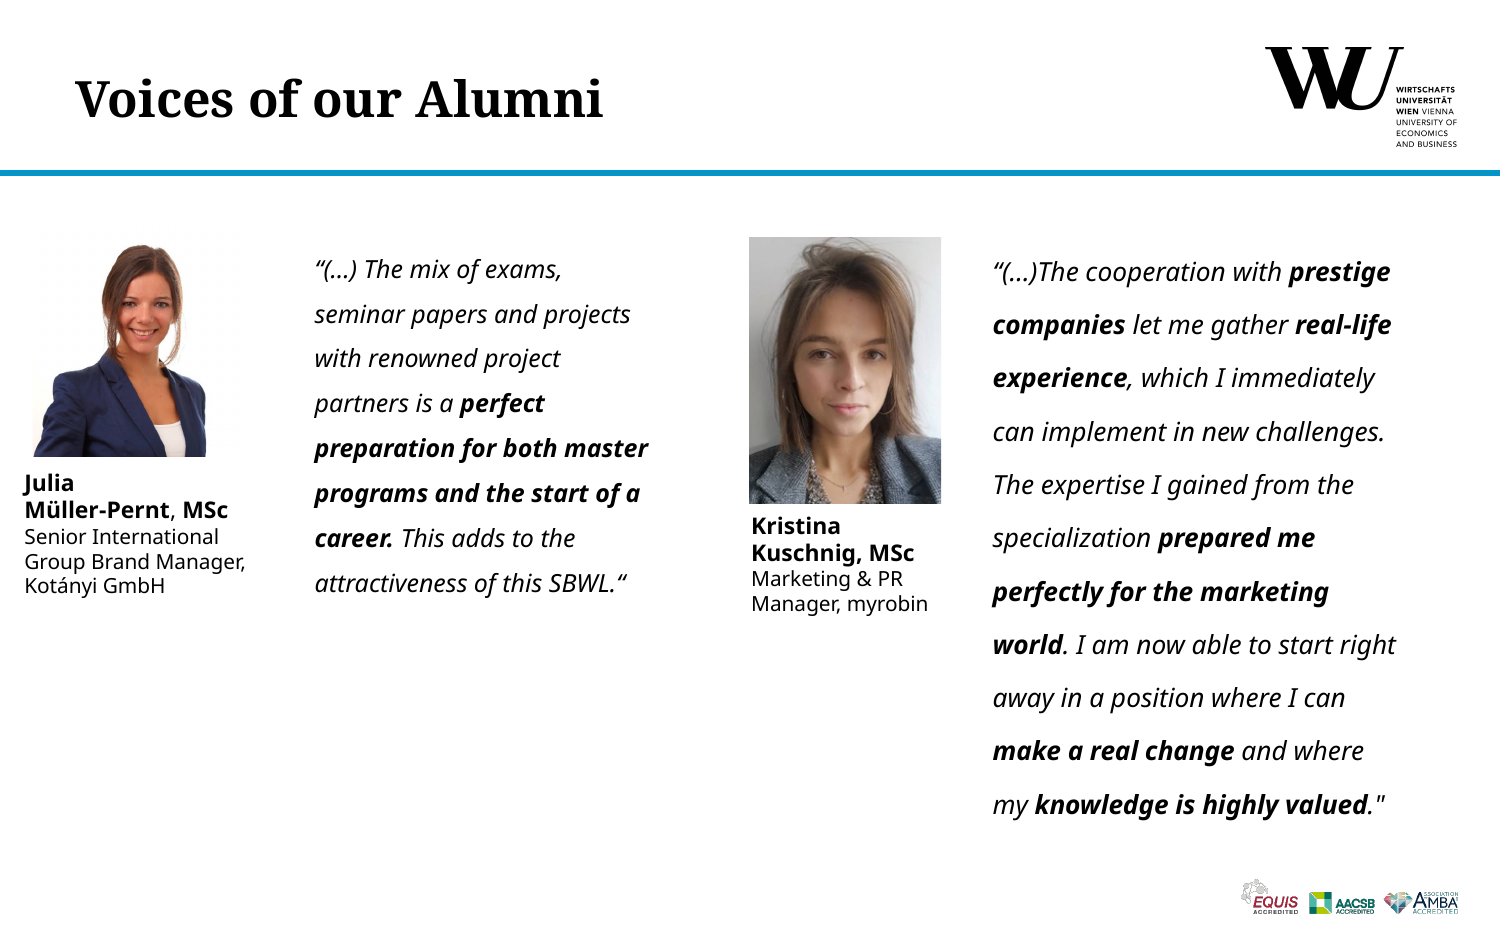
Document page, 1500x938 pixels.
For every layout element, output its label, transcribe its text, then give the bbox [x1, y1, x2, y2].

list “(…) The mix of exams, seminar papers and projects with renowned project partners is a perfect preparation for both master programs and the start of a career. This adds to the attractiveness of this SBWL.“ [314, 230, 657, 707]
text_box Kristina Kuschnig, MSc Marketing & PR Manager, myrobin [736, 503, 969, 624]
picture [1241, 879, 1458, 914]
title Voices of our Alumni [75, 22, 1198, 172]
picture [748, 235, 942, 504]
list Julia Müller-Pernt, MSc Senior International Group Brand Manager, Kotányi GmbH [24, 356, 275, 637]
picture [32, 218, 244, 457]
picture [1265, 47, 1457, 149]
text_box “(…)The cooperation with prestige companies let me gather real-life experience, which I immediately can implement in new challenges. The expertise I gained from the specialization prepared me perfectly for the marketing world. I am now able to start right away in a position where I can make a real change and where my knowledge is highly valued." [992, 225, 1406, 872]
